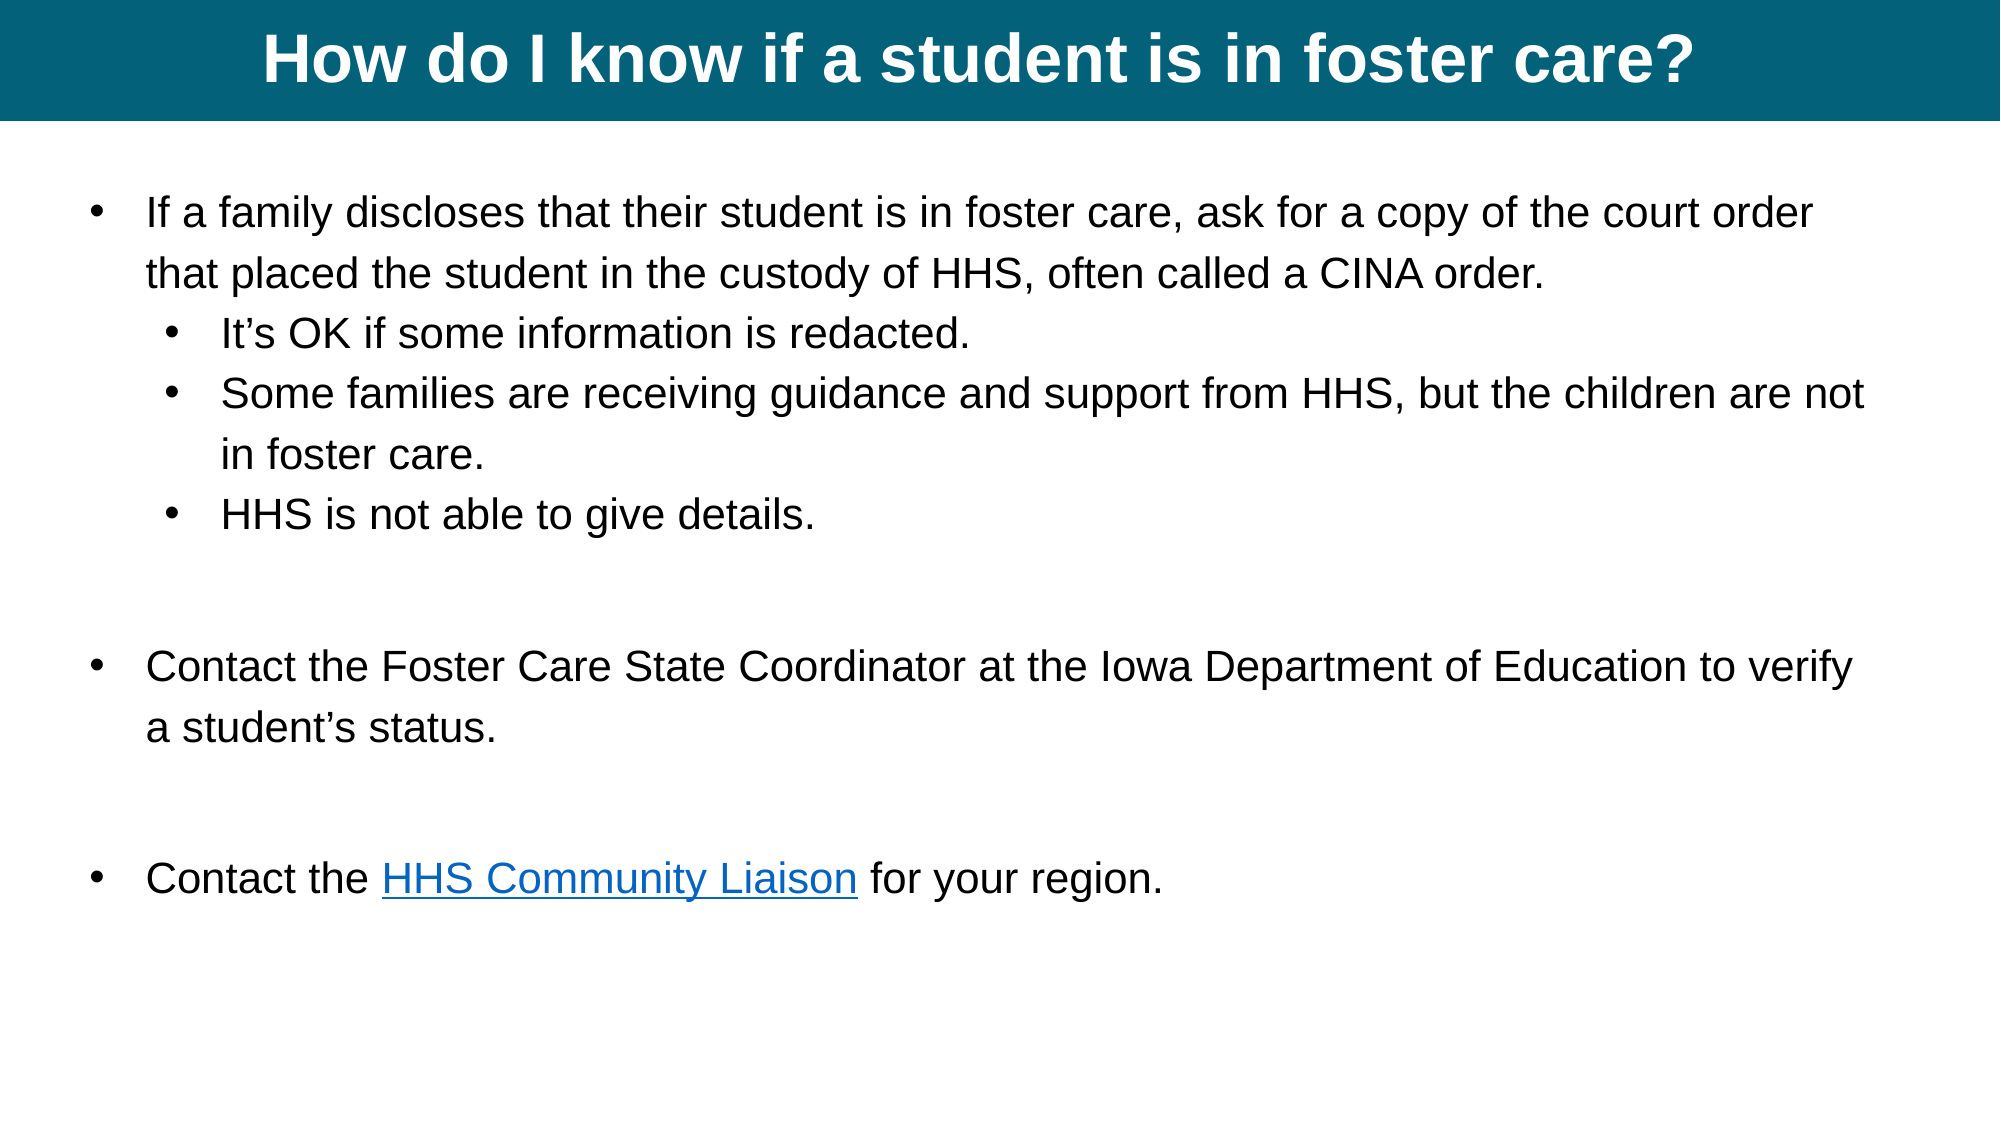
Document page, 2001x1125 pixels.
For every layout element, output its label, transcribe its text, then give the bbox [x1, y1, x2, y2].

title How do I know if a student is in foster care? [55, 0, 1905, 121]
list If a family discloses that their student is in foster care, ask for a copy of the court order that placed the student in the custody of HHS, often called a CINA order. It’s OK if some information is redacted. Some families are receiving guidance and support from HHS, but the children are not in foster care. HHS is not able to give details. Contact the Foster Care State Coordinator at the Iowa Department of Education to verify a student’s status. Contact the HHS Community Liaison for your region. [55, 168, 1887, 996]
